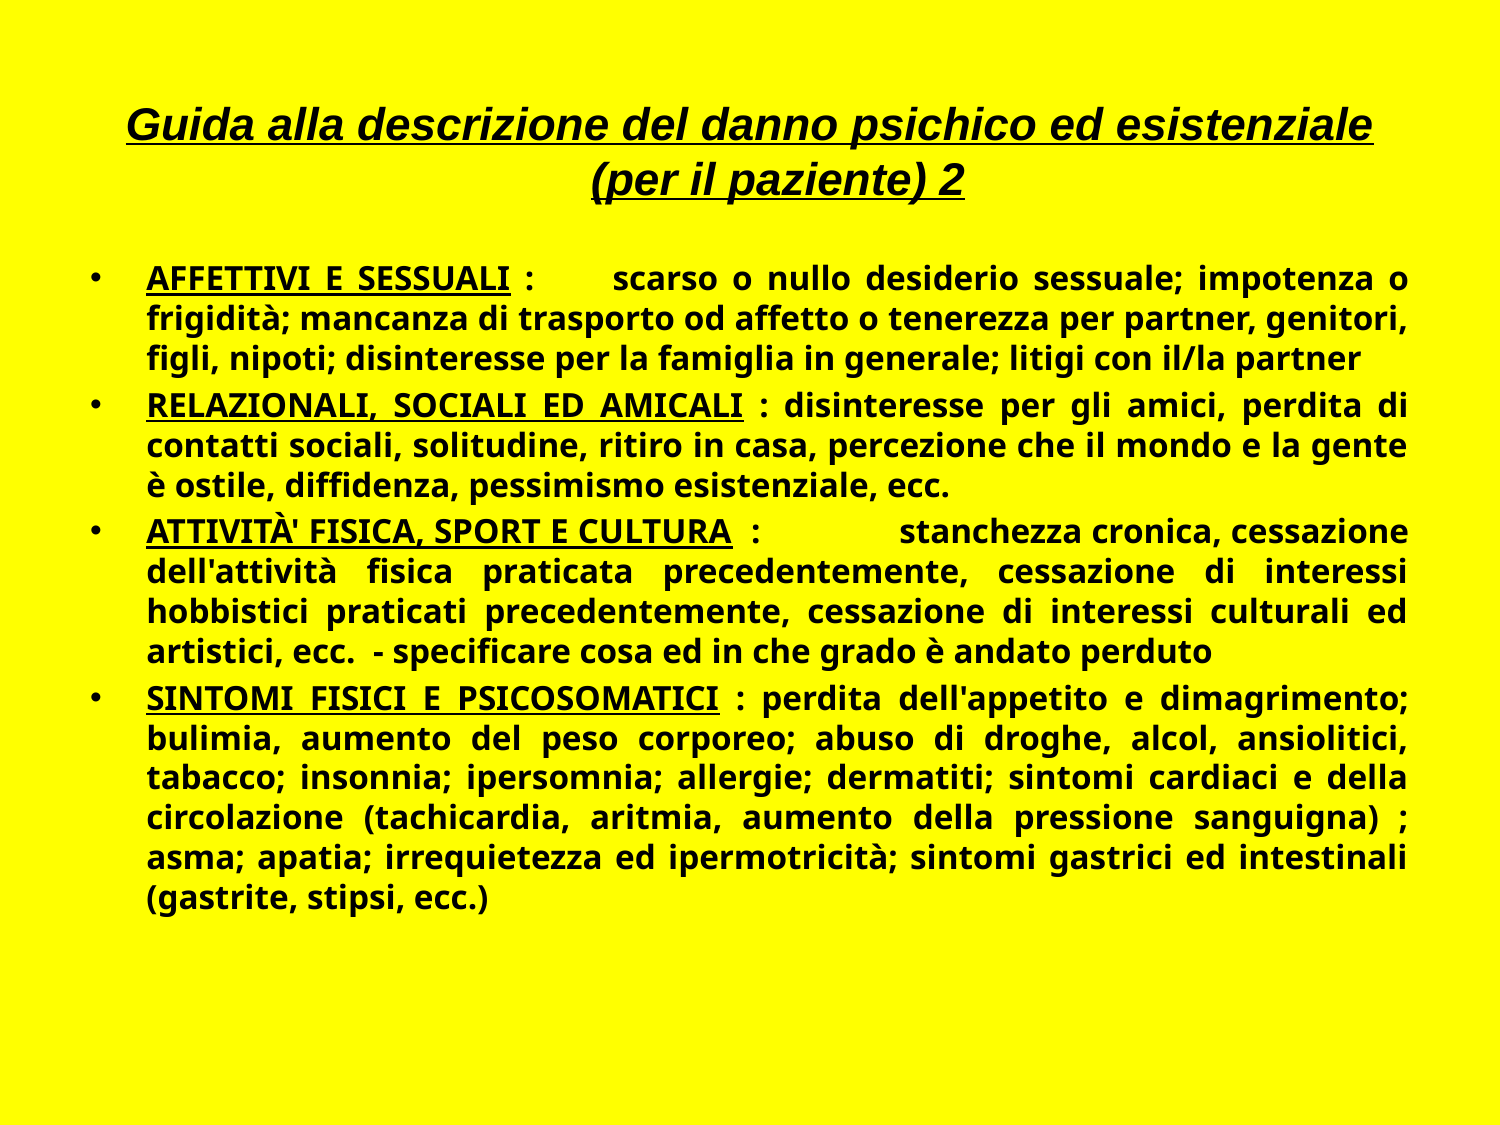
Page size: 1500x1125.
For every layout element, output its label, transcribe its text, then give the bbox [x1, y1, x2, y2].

list Guida alla descrizione del danno psichico ed esistenziale (per il paziente) 2 AFFETTIVI E SESSUALI : scarso o nullo desiderio sessuale; impotenza o frigidità; mancanza di trasporto od affetto o tenerezza per partner, genitori, figli, nipoti; disinteresse per la famiglia in generale; litigi con il/la partner RELAZIONALI, SOCIALI ED AMICALI : disinteresse per gli amici, perdita di contatti sociali, solitudine, ritiro in casa, percezione che il mondo e la gente è ostile, diffidenza, pessimismo esistenziale, ecc. ATTIVITÀ' FISICA, SPORT E CULTURA : stanchezza cronica, cessazione dell'attività fisica praticata precedentemente, cessazione di interessi hobbistici praticati precedentemente, cessazione di interessi culturali ed artistici, ecc. - specificare cosa ed in che grado è andato perduto SINTOMI FISICI E PSICOSOMATICI : perdita dell'appetito e dimagrimento; bulimia, aumento del peso corporeo; abuso di droghe, alcol, ansiolitici, tabacco; insonnia; ipersomnia; allergie; dermatiti; sintomi cardiaci e della circolazione (tachicardia, aritmia, aumento della pressione sanguigna) ; asma; apatia; irrequietezza ed ipermotricità; sintomi gastrici ed intestinali (gastrite, stipsi, ecc.) [74, 42, 1426, 1107]
